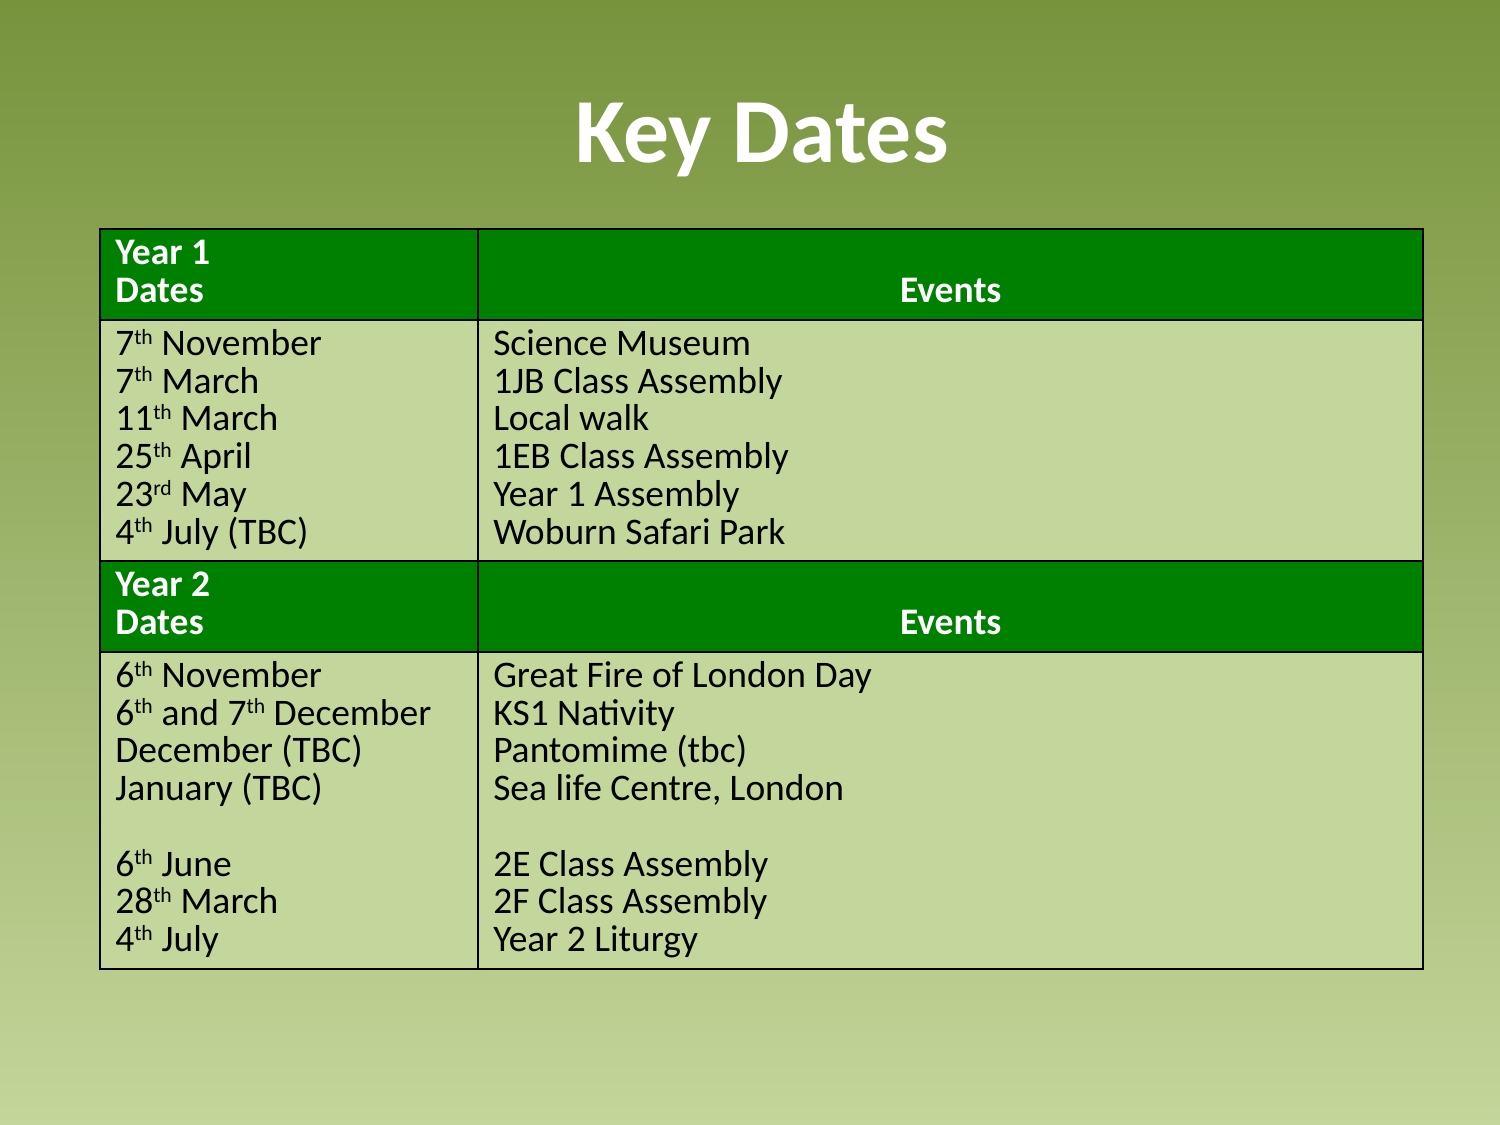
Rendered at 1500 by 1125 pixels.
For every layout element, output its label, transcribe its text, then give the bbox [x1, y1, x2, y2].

title Key Dates [124, 42, 1400, 209]
table_cell Events [479, 562, 1422, 651]
table_cell Science Museum 1JB Class Assembly Local walk 1EB Class Assembly Year 1 Assembly Woburn Safari Park [479, 321, 1422, 560]
table_header Events [479, 230, 1422, 319]
table_cell 7th November 7th March 11th March 25th April 23rd May 4th July (TBC) [101, 321, 477, 560]
table_cell Great Fire of London Day KS1 Nativity Pantomime (tbc) Sea life Centre, London 2E Class Assembly 2F Class Assembly Year 2 Liturgy [479, 653, 1422, 968]
table_cell 6th November 6th and 7th December December (TBC) January (TBC) 6th June 28th March 4th July [101, 653, 477, 968]
table_header Year 1 Dates [101, 230, 477, 319]
table_cell Year 2 Dates [101, 562, 477, 651]
